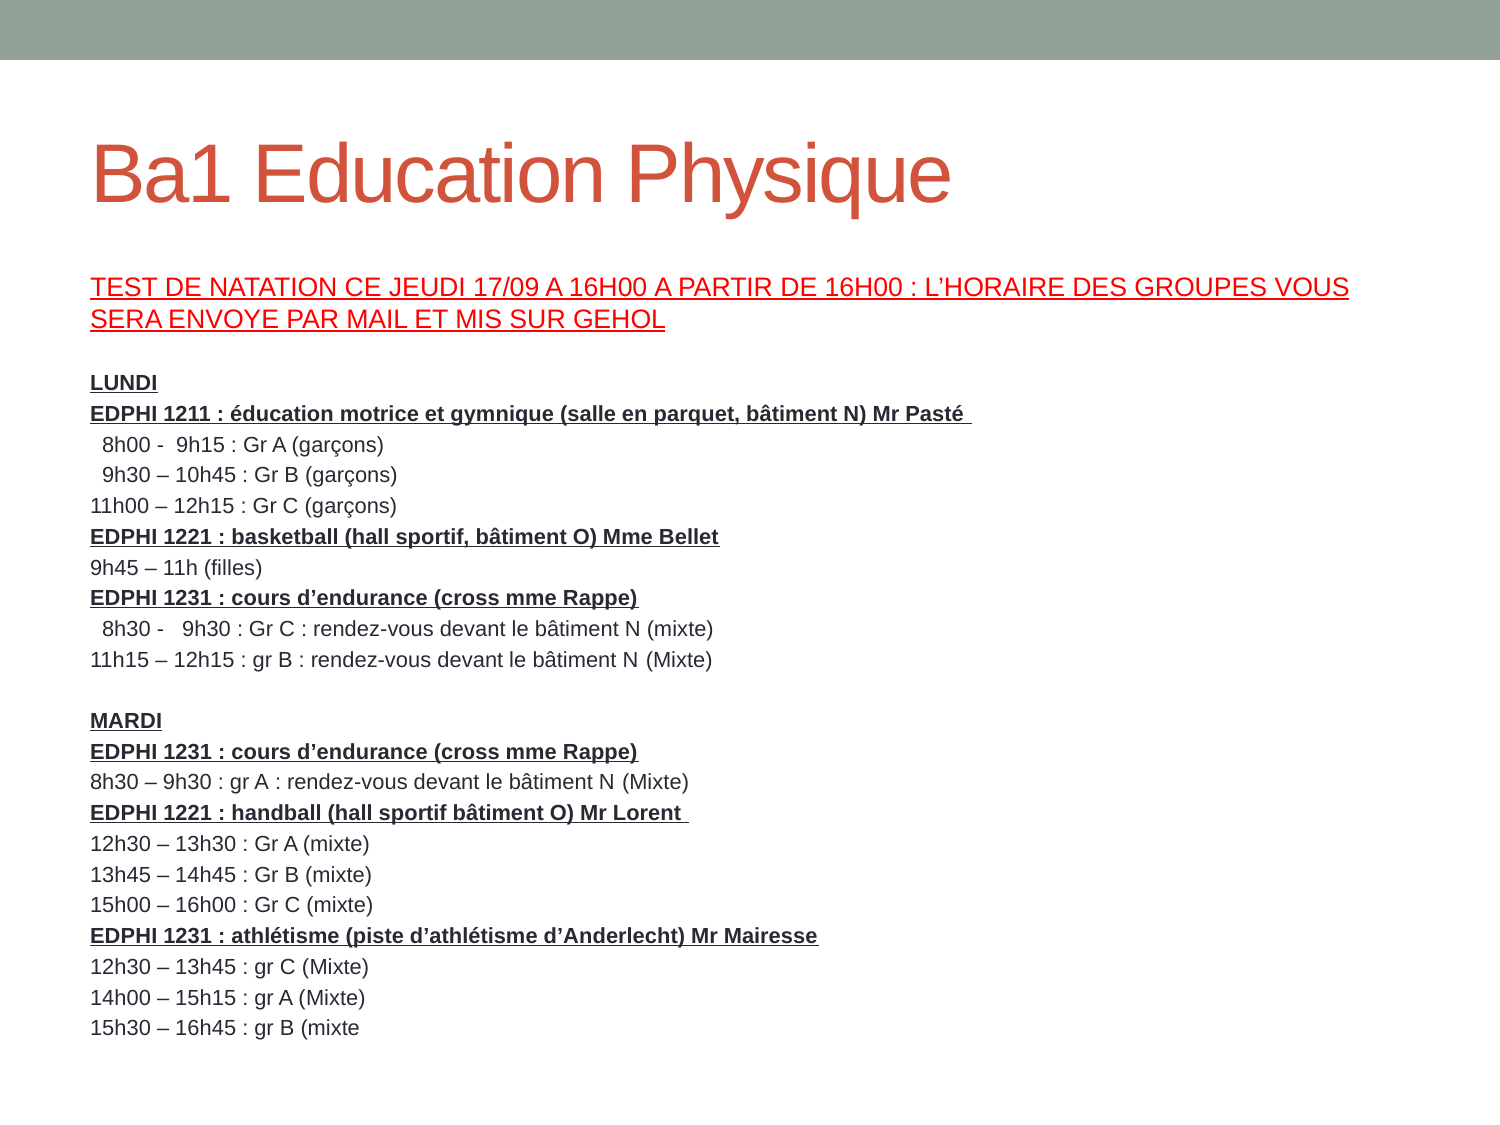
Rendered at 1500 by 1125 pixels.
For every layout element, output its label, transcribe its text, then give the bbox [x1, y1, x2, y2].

list TEST DE NATATION CE JEUDI 17/09 A 16H00 A PARTIR DE 16H00 : L’HORAIRE DES GROUPES VOUS SERA ENVOYE PAR MAIL ET MIS SUR GEHOL LUNDI EDPHI 1211 : éducation motrice et gymnique (salle en parquet, bâtiment N) Mr Pasté 8h00 - 9h15 : Gr A (garçons) 9h30 – 10h45 : Gr B (garçons) 11h00 – 12h15 : Gr C (garçons) EDPHI 1221 : basketball (hall sportif, bâtiment O) Mme Bellet 9h45 – 11h (filles) EDPHI 1231 : cours d’endurance (cross mme Rappe) 8h30 - 9h30 : Gr C : rendez-vous devant le bâtiment N (mixte) 11h15 – 12h15 : gr B : rendez-vous devant le bâtiment N (Mixte) MARDI EDPHI 1231 : cours d’endurance (cross mme Rappe) 8h30 – 9h30 : gr A : rendez-vous devant le bâtiment N (Mixte) EDPHI 1221 : handball (hall sportif bâtiment O) Mr Lorent 12h30 – 13h30 : Gr A (mixte) 13h45 – 14h45 : Gr B (mixte) 15h00 – 16h00 : Gr C (mixte) EDPHI 1231 : athlétisme (piste d’athlétisme d’Anderlecht) Mr Mairesse 12h30 – 13h45 : gr C (Mixte) 14h00 – 15h15 : gr A (Mixte) 15h30 – 16h45 : gr B (mixte [75, 262, 1425, 1063]
title Ba1 Education Physique [75, 87, 1425, 250]
